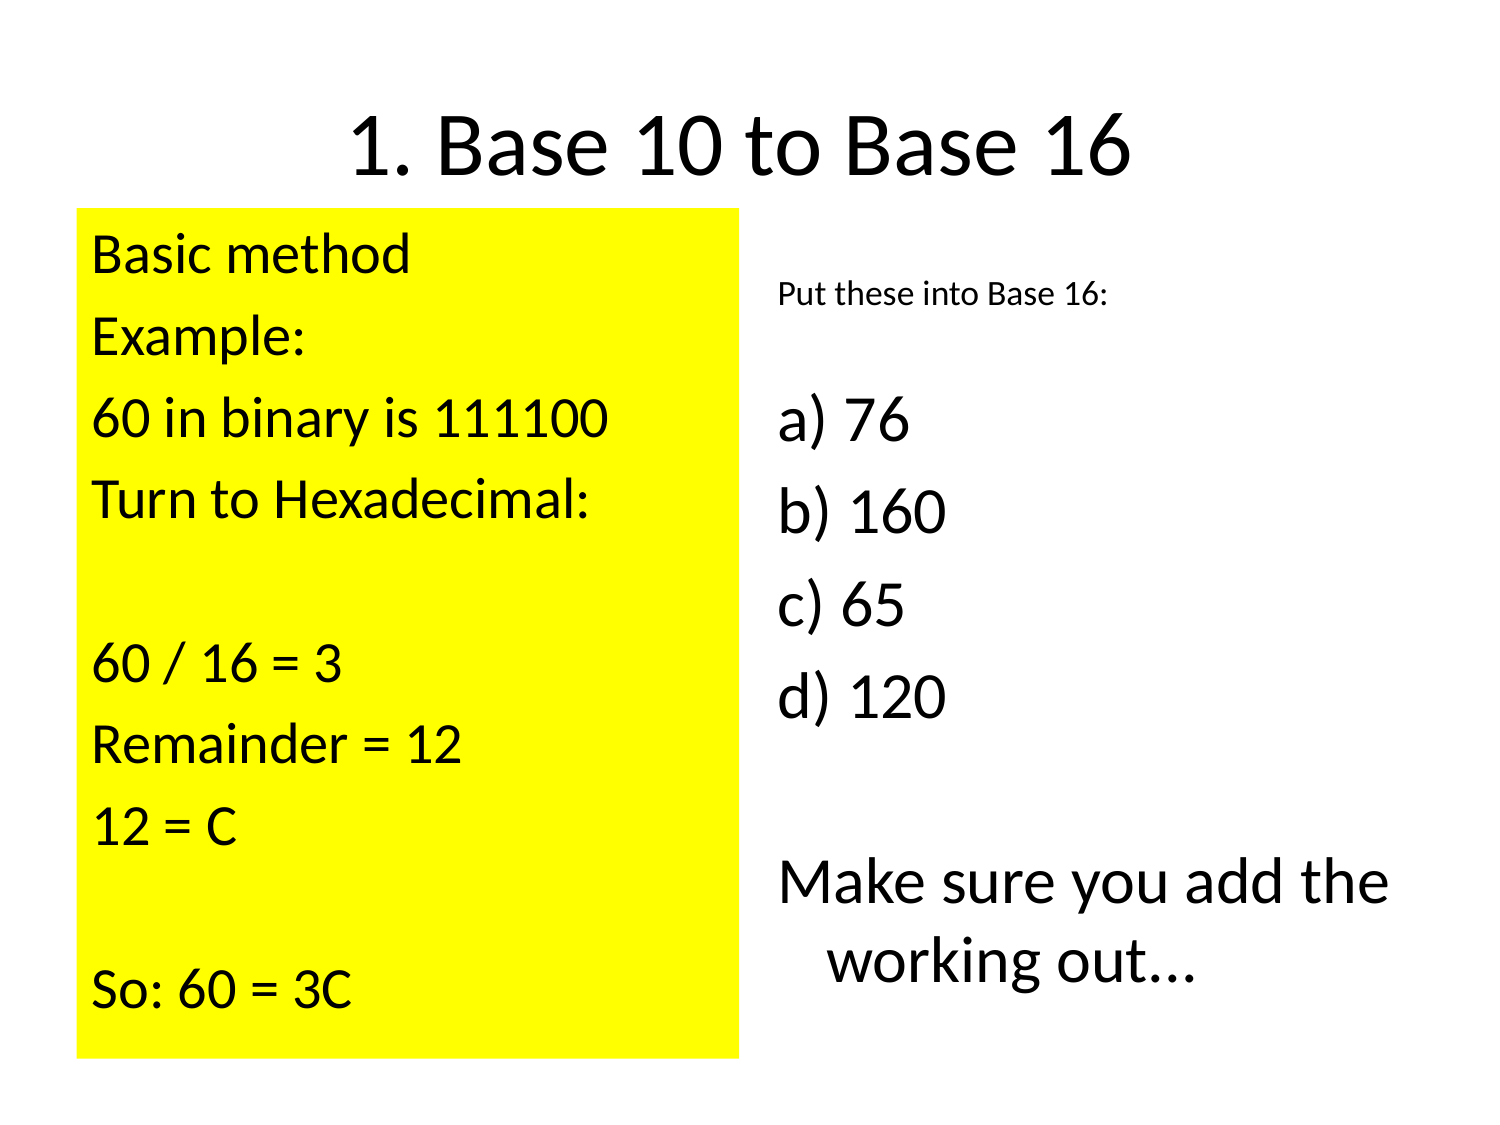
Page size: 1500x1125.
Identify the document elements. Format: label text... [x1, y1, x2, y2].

list Put these into Base 16: a) 76 b) 160 c) 65 d) 120 Make sure you add the working out... [762, 262, 1425, 1005]
title 1. Base 10 to Base 16 [75, 45, 1425, 233]
list Basic method Example: 60 in binary is 111100 Turn to Hexadecimal: 60 / 16 = 3 Remainder = 12 12 = C So: 60 = 3C [76, 208, 740, 1059]
